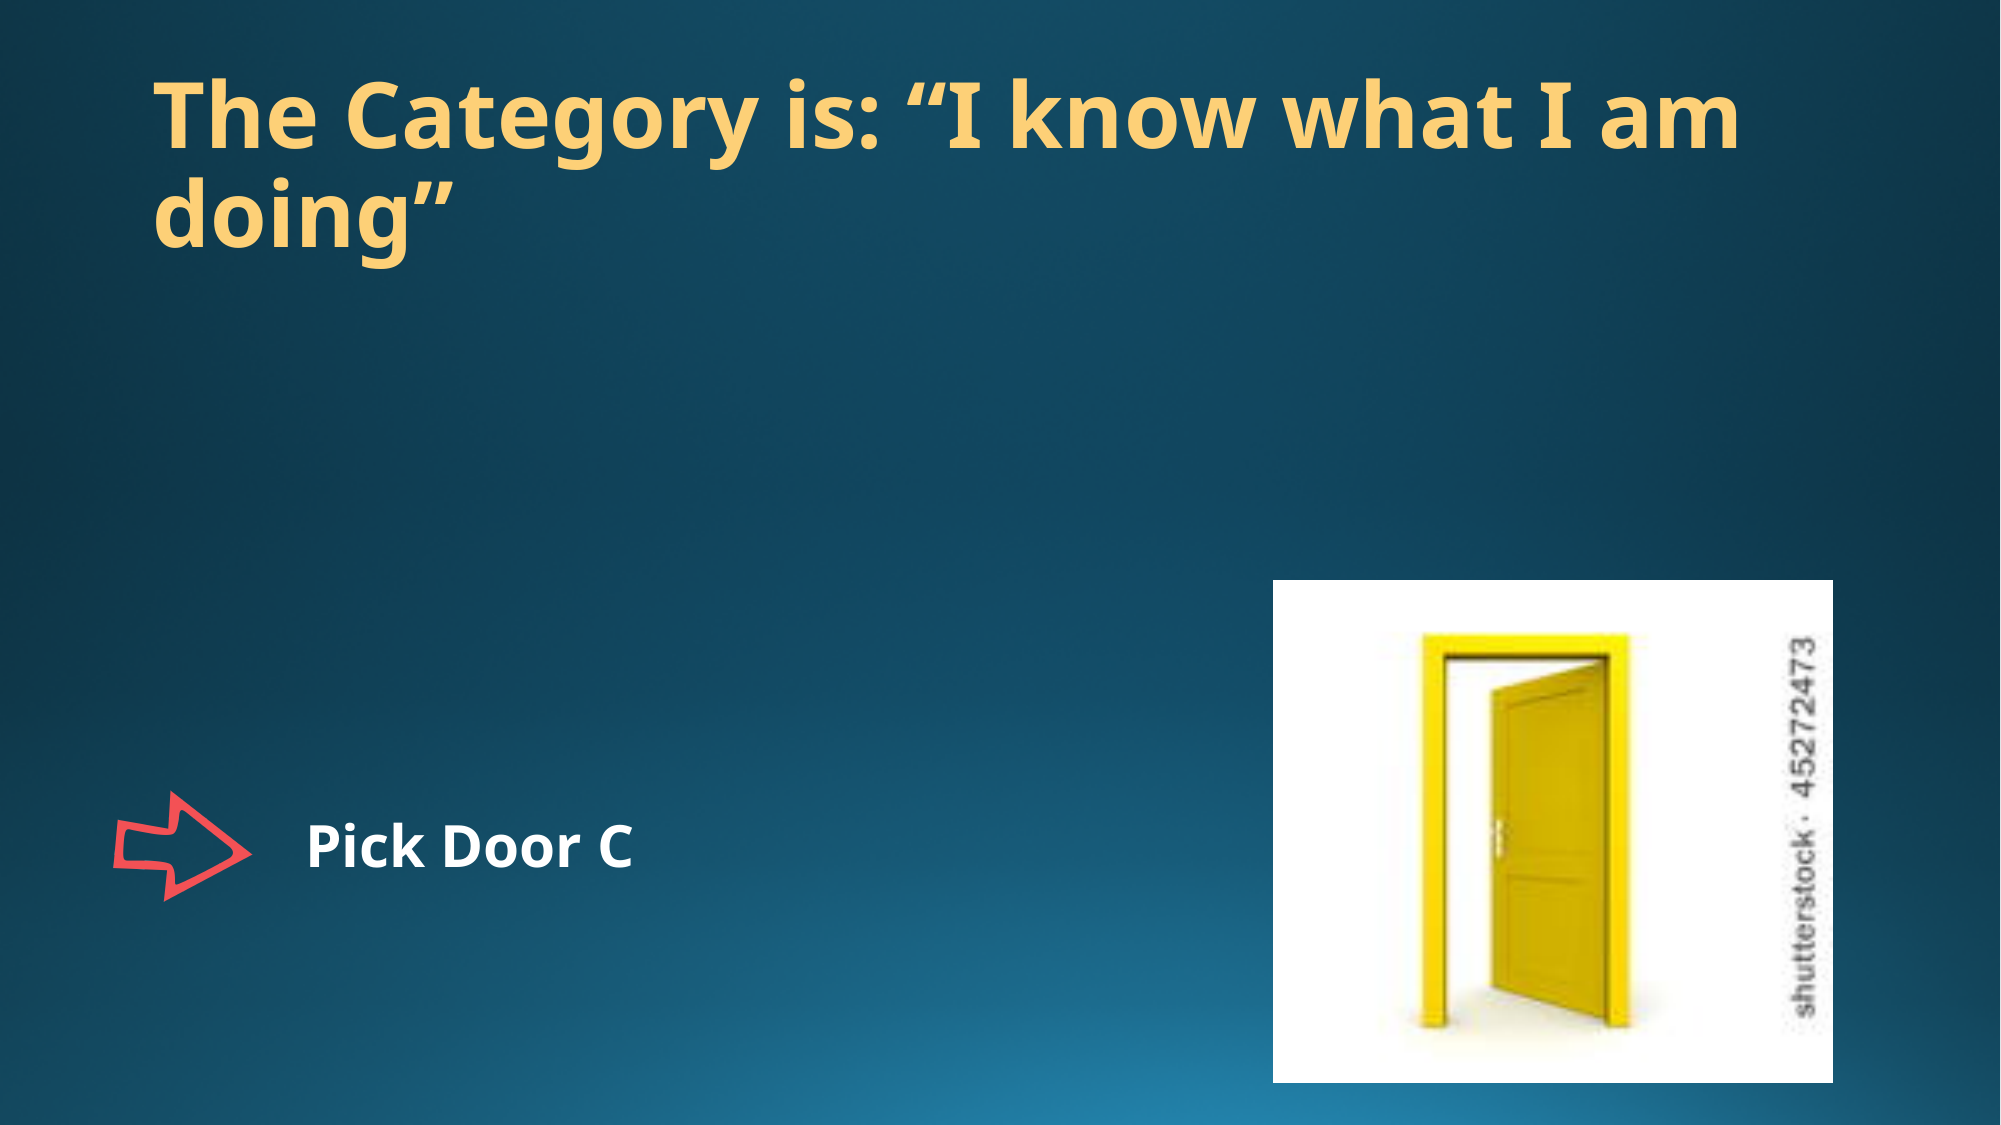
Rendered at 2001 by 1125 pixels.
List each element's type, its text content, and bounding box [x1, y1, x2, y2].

picture [0, 0, 2001, 1125]
title The Category is: “I know what I am doing” [137, 59, 1863, 278]
list Pick Door C [183, 299, 1863, 1014]
